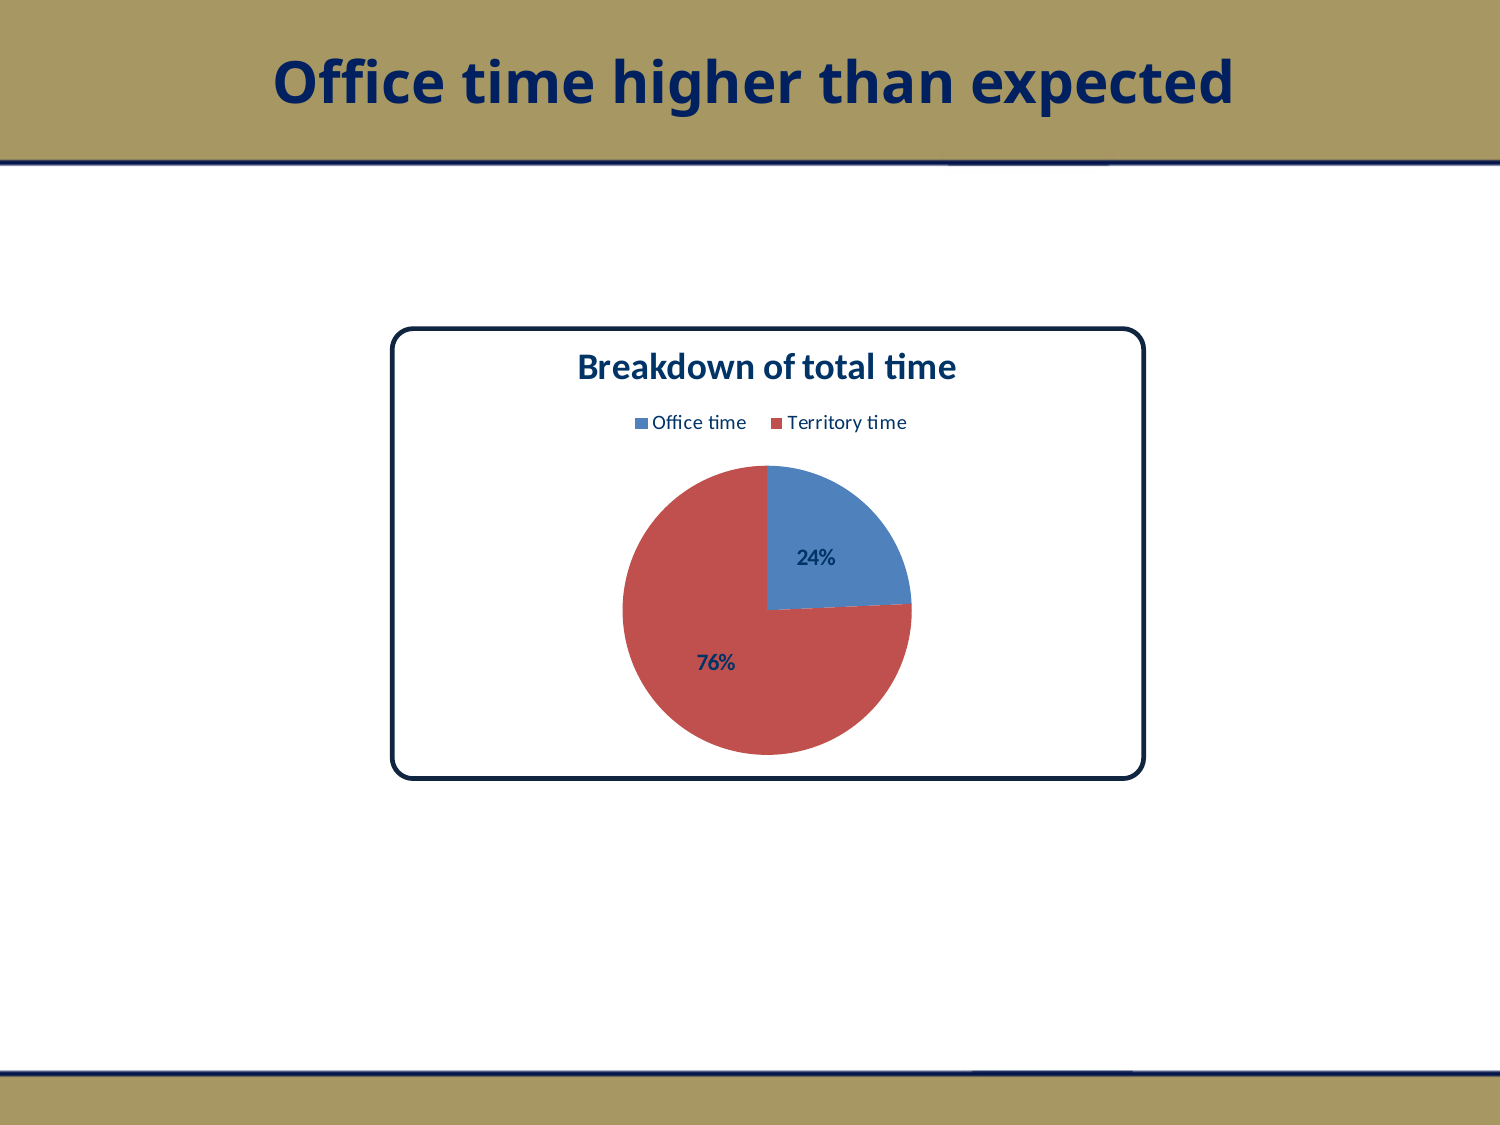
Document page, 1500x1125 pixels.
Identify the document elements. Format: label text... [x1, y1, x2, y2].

title Office time higher than expected [160, 0, 1348, 161]
picture [0, 0, 1500, 1125]
